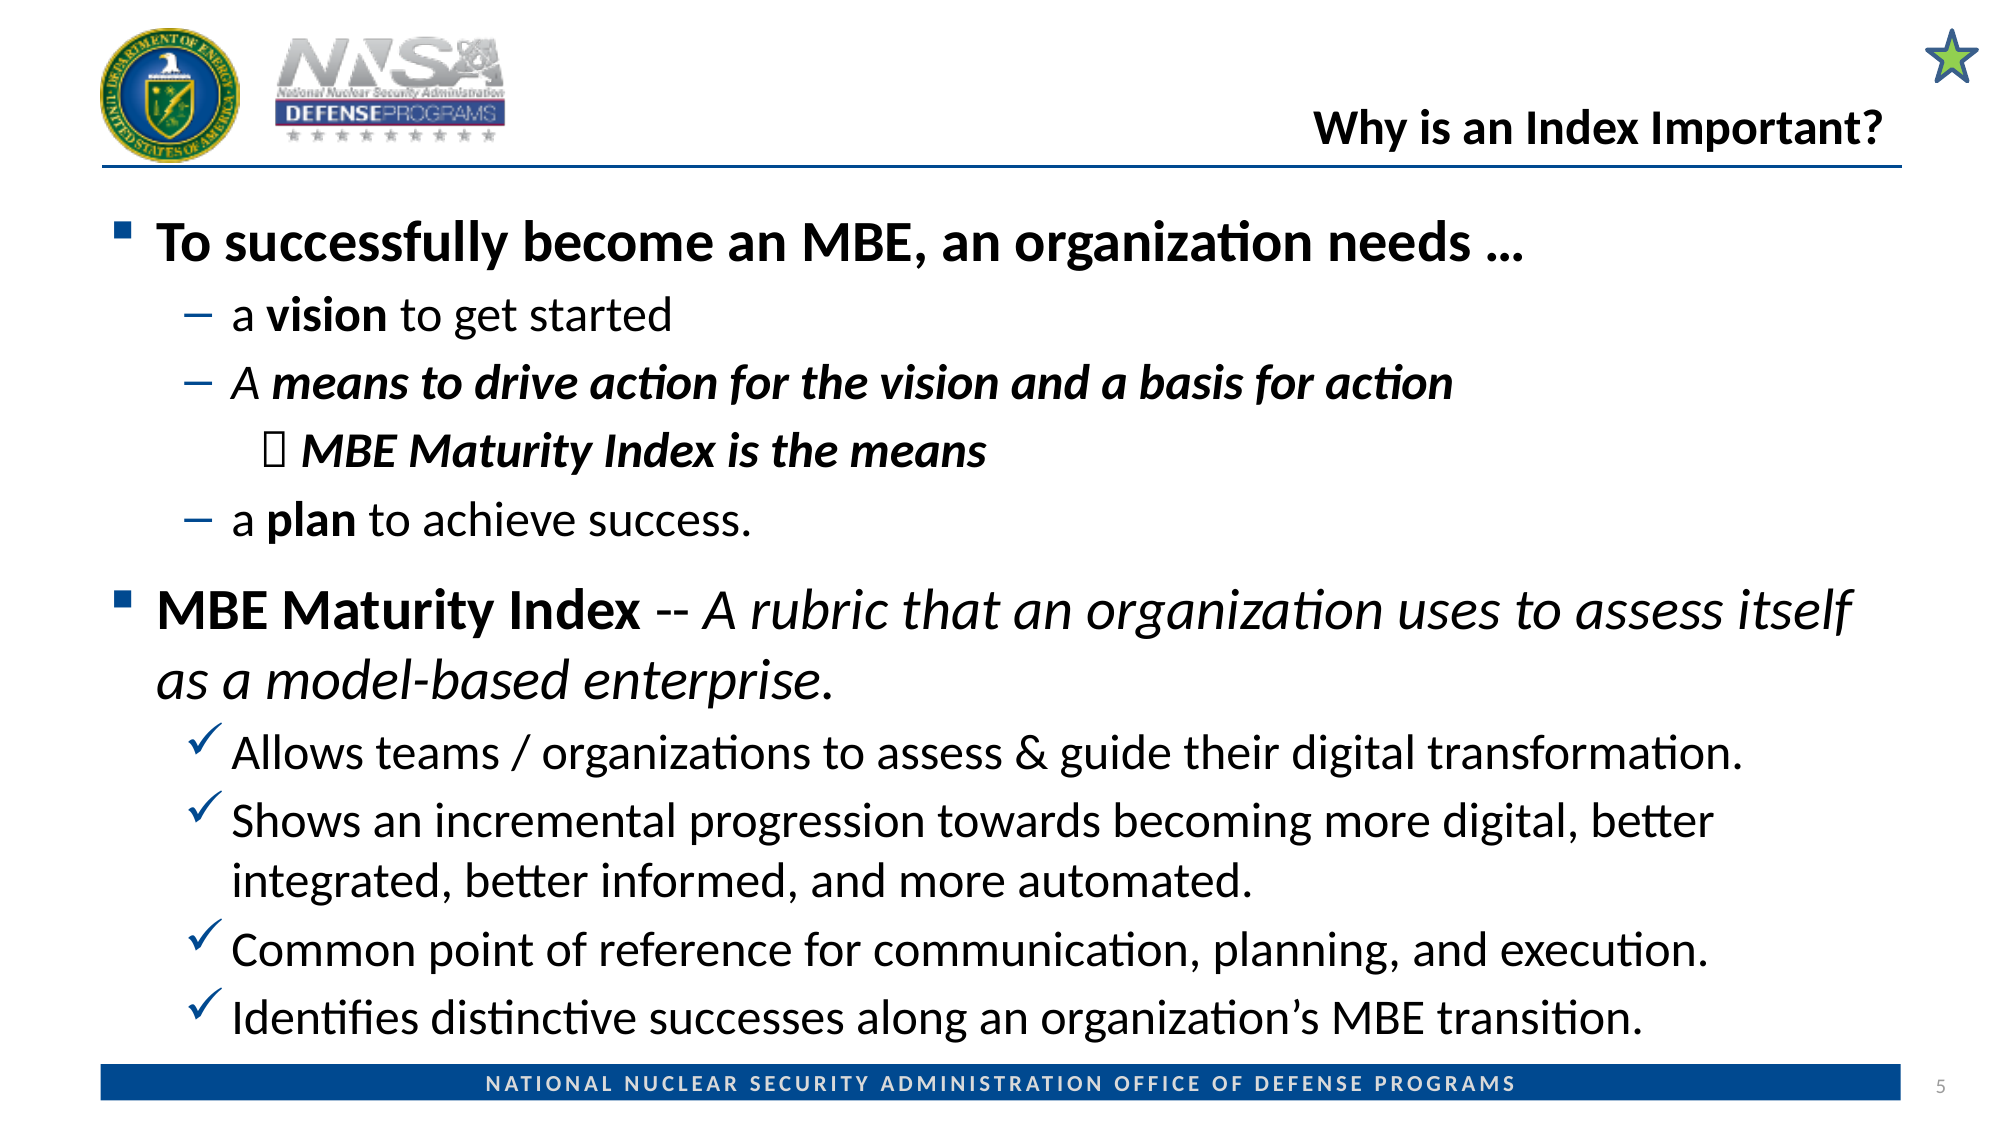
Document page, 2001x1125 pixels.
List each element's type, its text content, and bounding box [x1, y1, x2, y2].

text_box [1925, 28, 1979, 83]
slide_number 5 [1827, 1062, 1962, 1107]
picture [100, 28, 240, 163]
picture [274, 34, 507, 146]
list To successfully become an MBE, an organization needs … a vision to get started A means to drive action for the vision and a basis for action  MBE Maturity Index is the means a plan to achieve success. MBE Maturity Index -- A rubric that an organization uses to assess itself as a model-based enterprise. Allows teams / organizations to assess & guide their digital transformation. Shows an incremental progression towards becoming more digital, better integrated, better informed, and more automated. Common point of reference for communication, planning, and execution. Identifies distinctive successes along an organization’s MBE transition. [94, 195, 1895, 1031]
title Why is an Index Important? [549, 26, 1900, 163]
